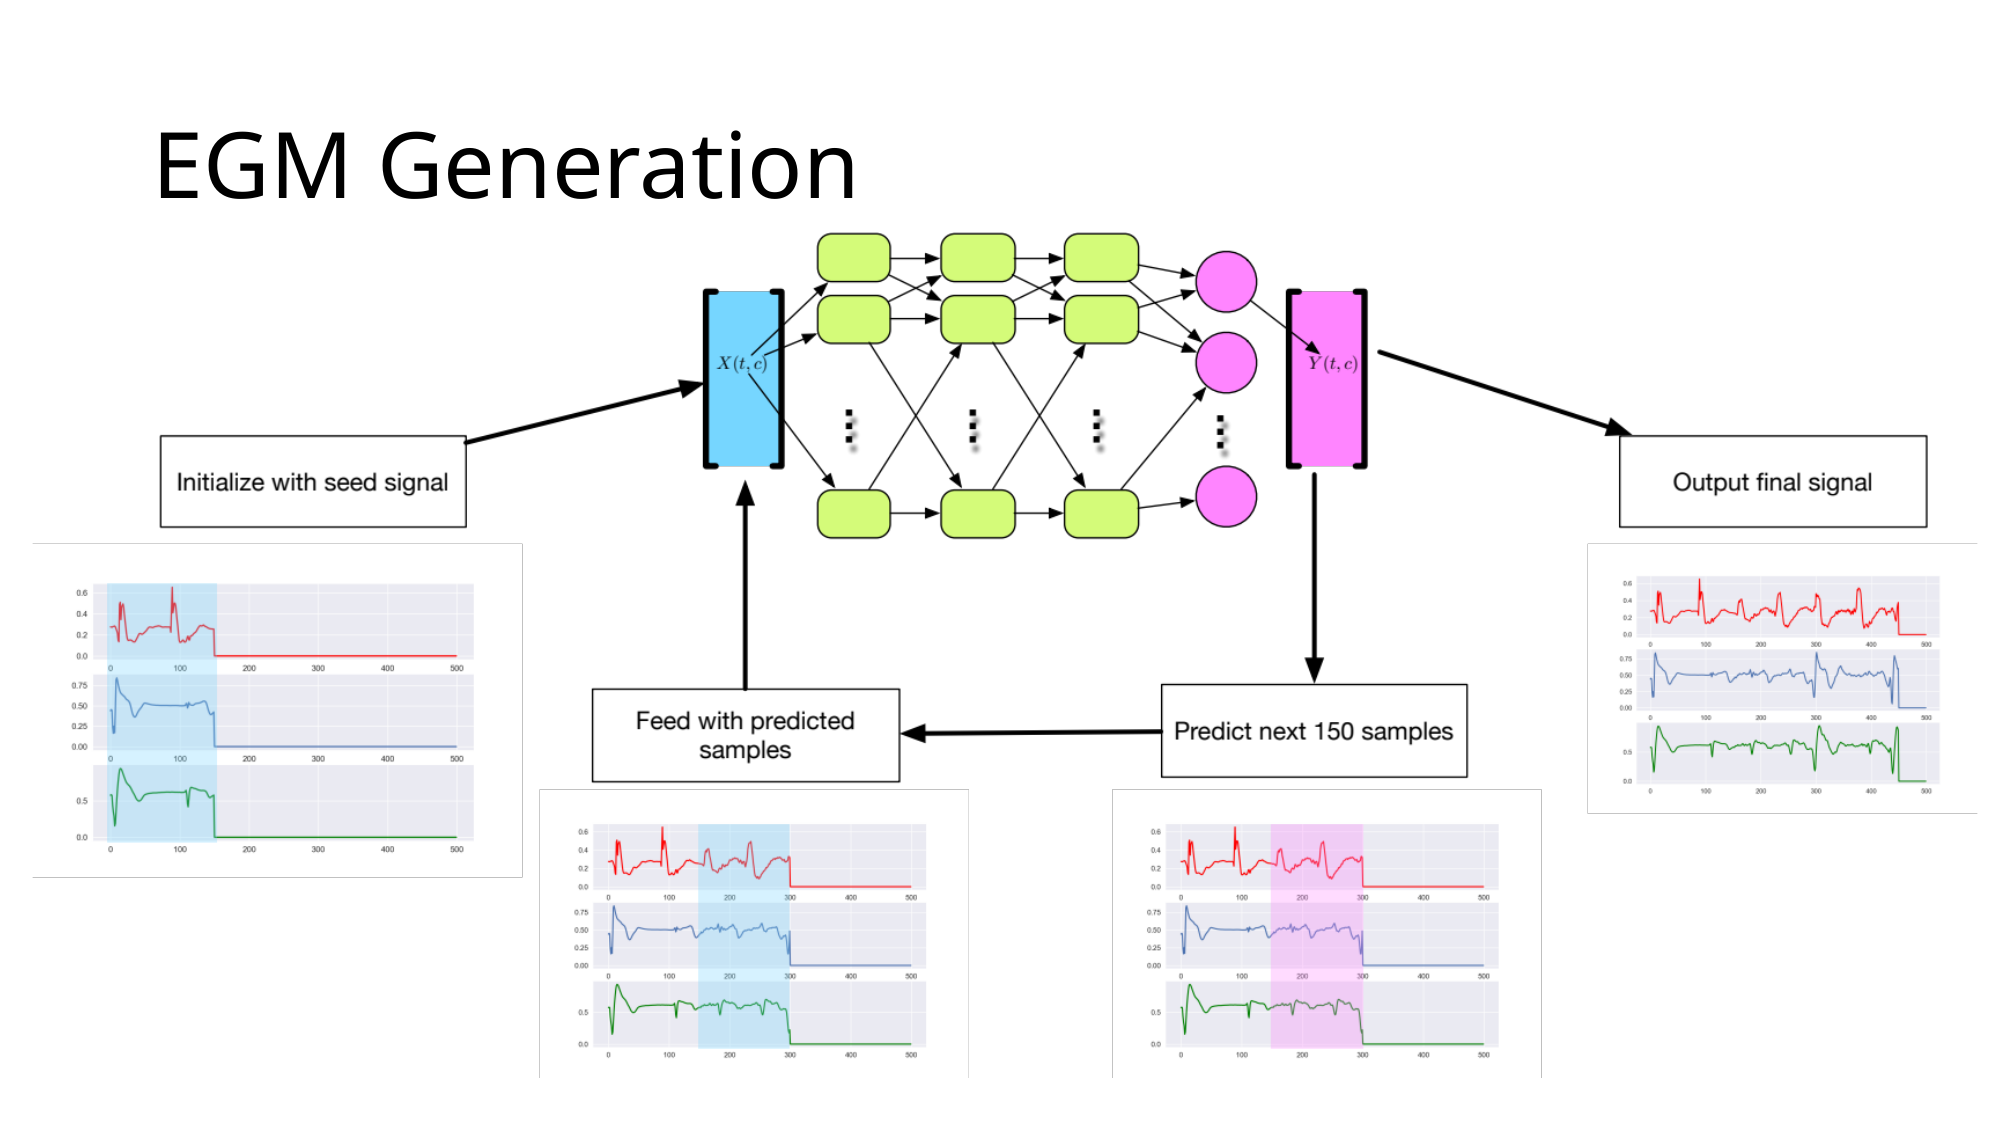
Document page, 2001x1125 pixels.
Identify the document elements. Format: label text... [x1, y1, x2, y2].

title EGM Generation [137, 59, 1863, 230]
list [32, 230, 1978, 1078]
